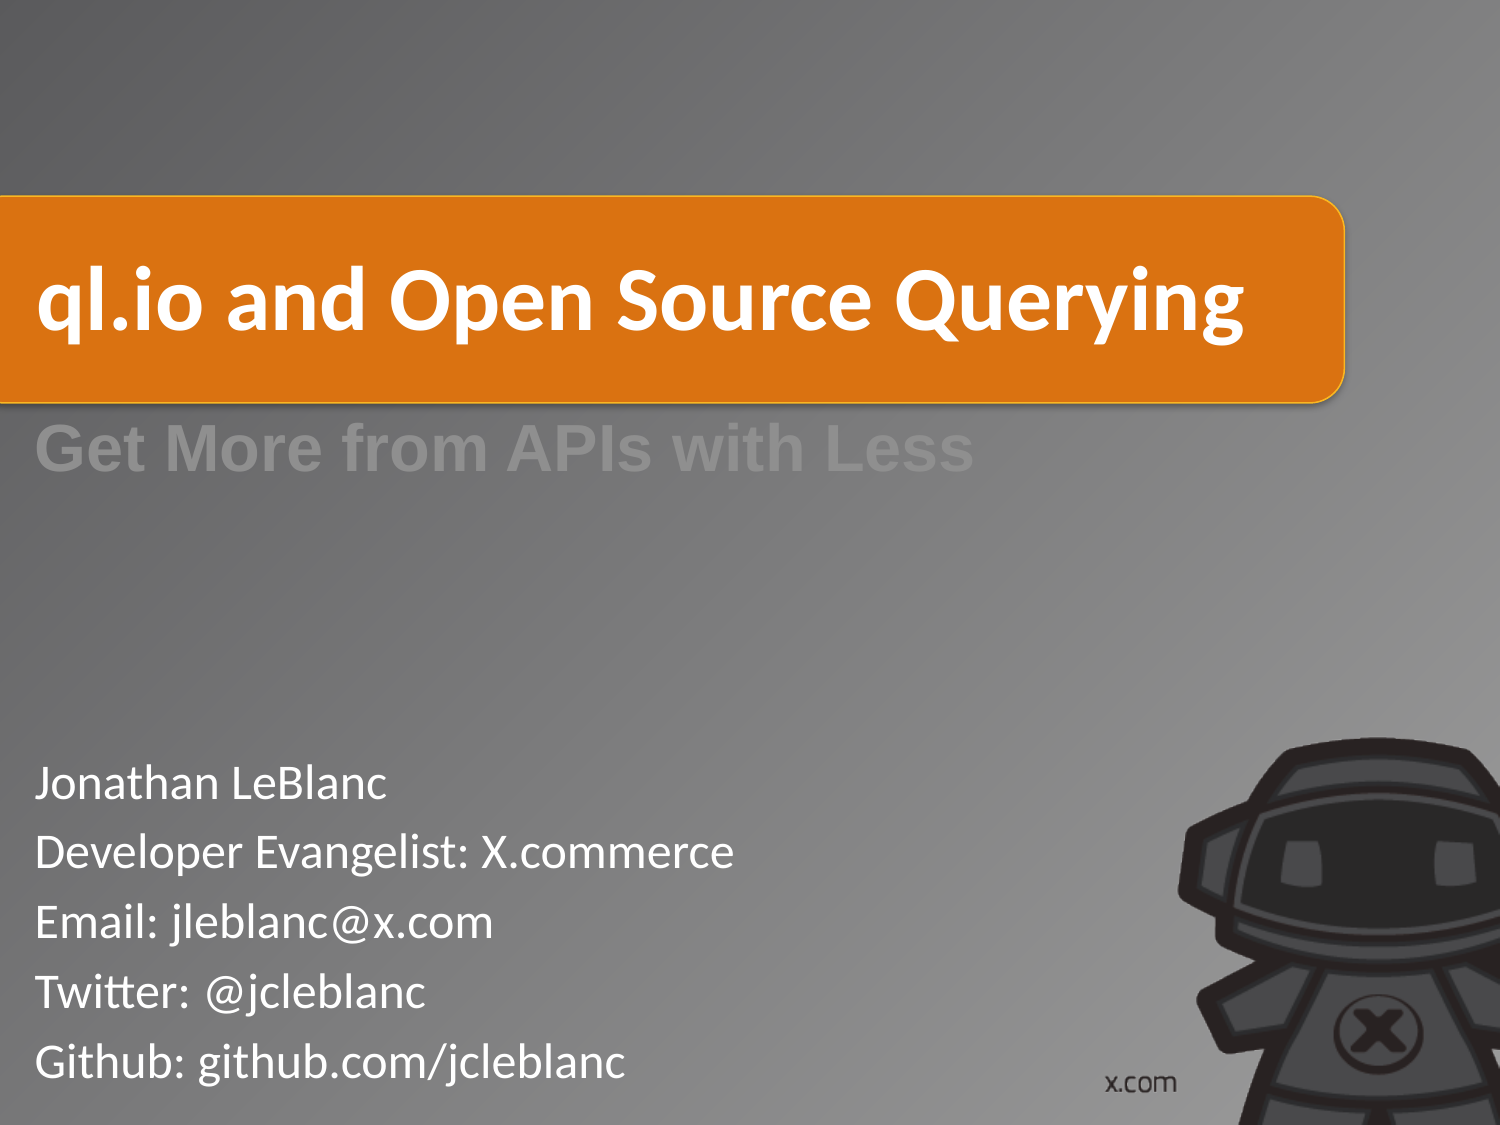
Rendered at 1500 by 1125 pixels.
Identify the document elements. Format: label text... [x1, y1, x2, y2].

subtitle Get More from APIs with Less [19, 397, 1179, 513]
title ql.io and Open Source Querying [21, 231, 1324, 398]
picture [1081, 706, 1500, 1125]
list Jonathan LeBlanc Developer Evangelist: X.commerce Email: jleblanc@x.com Twitter: @jcleblanc Github: github.com/jcleblanc [19, 741, 886, 1111]
